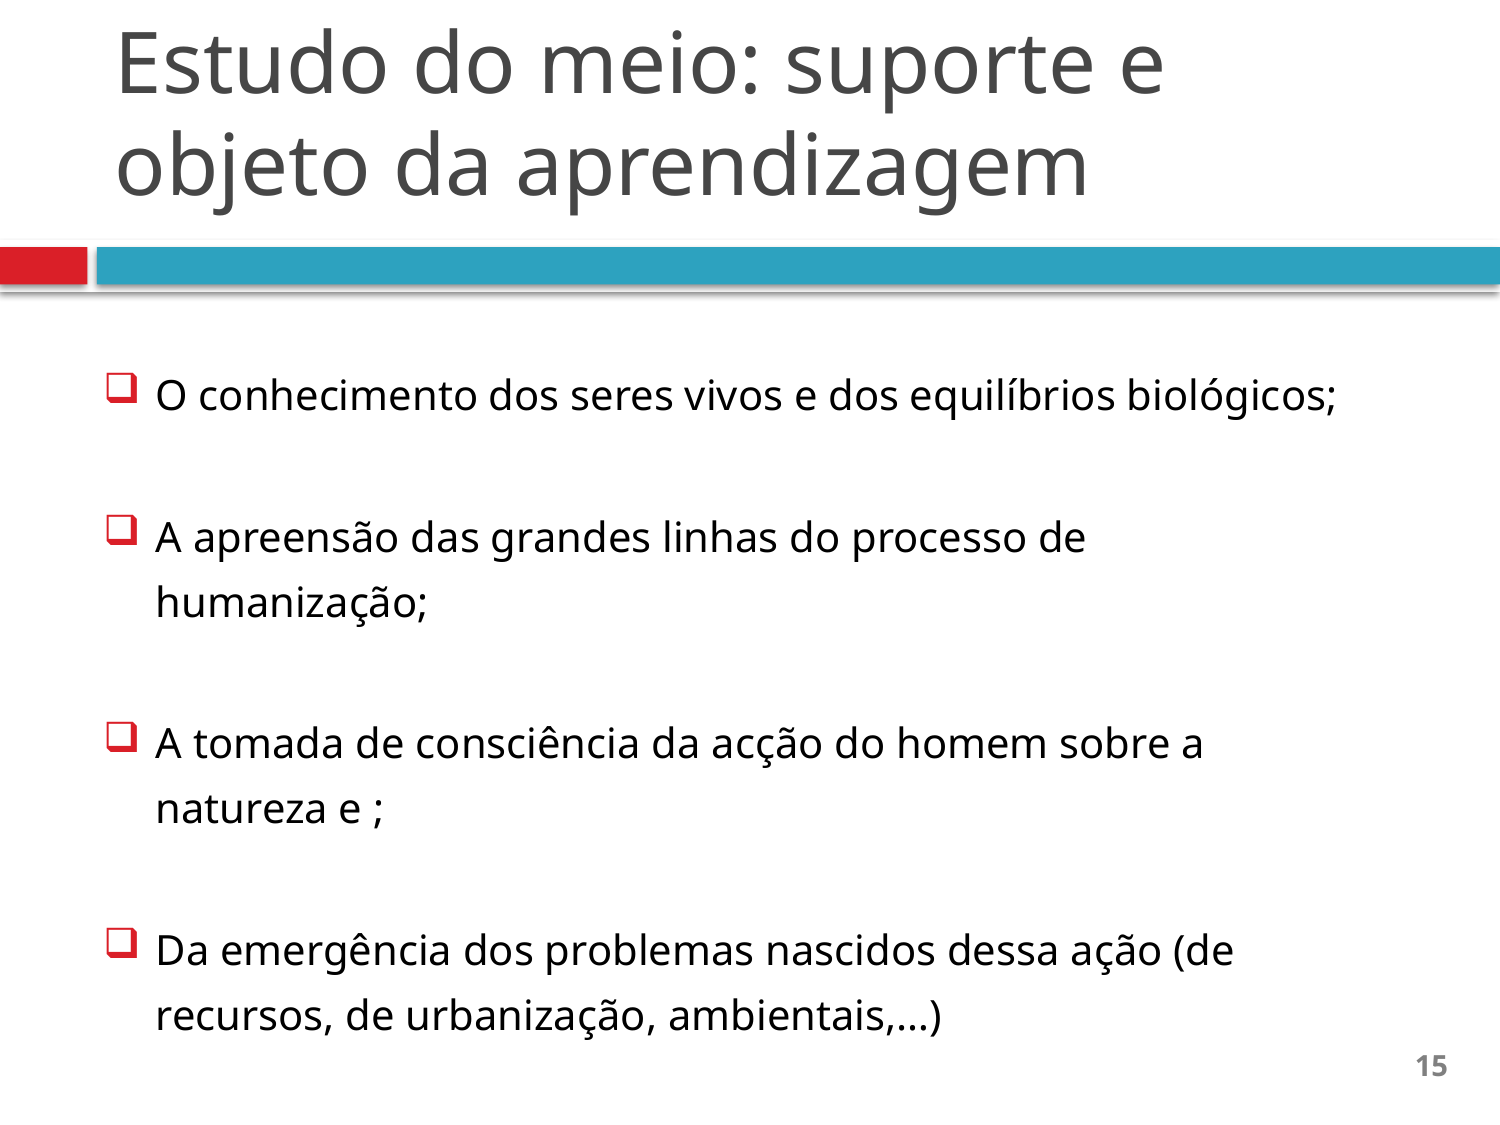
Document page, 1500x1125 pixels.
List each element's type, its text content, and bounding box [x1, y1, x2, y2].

list O conhecimento dos seres vivos e dos equilíbrios biológicos; A apreensão das grandes linhas do processo de humanização; A tomada de consciência da acção do homem sobre a natureza e ; Da emergência dos problemas nascidos dessa ação (de recursos, de urbanização, ambientais,…) [88, 290, 1365, 1052]
title Estudo do meio: suporte e objeto da aprendizagem [100, 0, 1438, 220]
slide_number 15 [1387, 1046, 1476, 1087]
